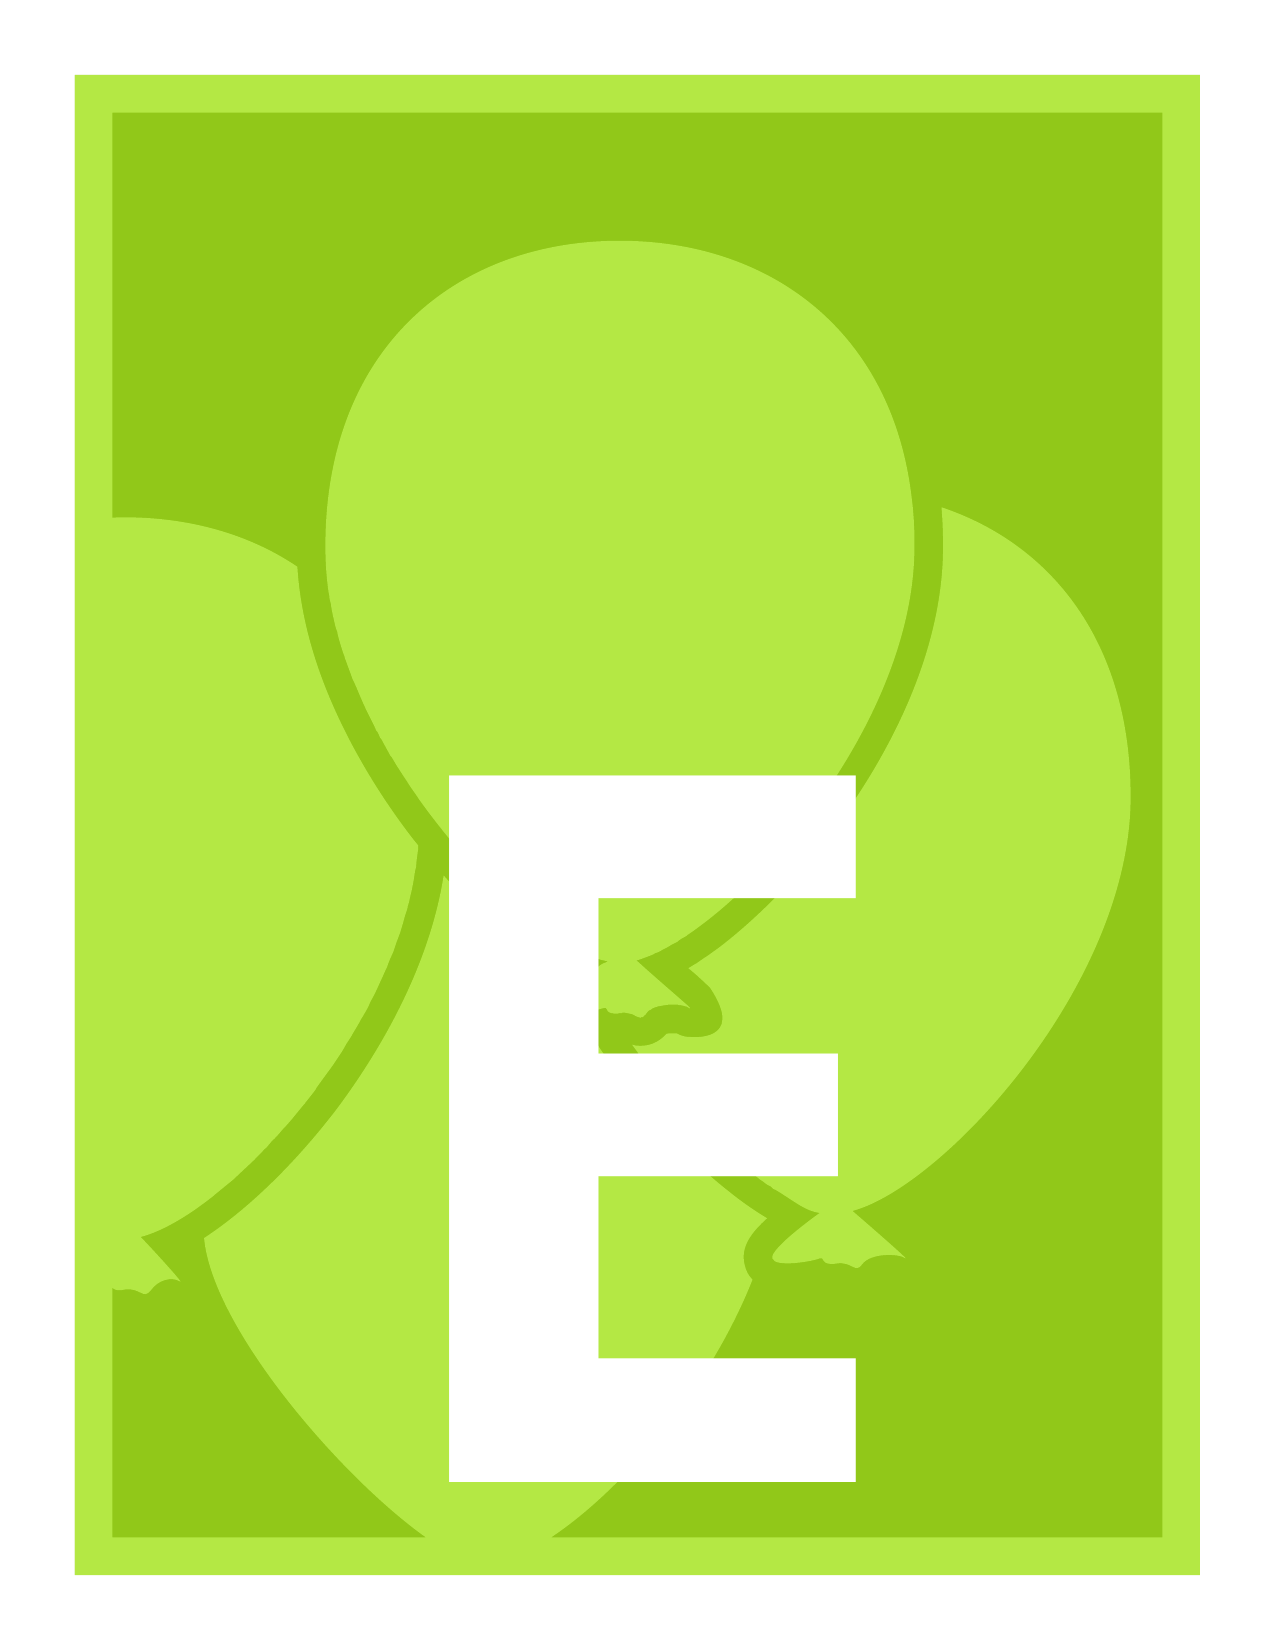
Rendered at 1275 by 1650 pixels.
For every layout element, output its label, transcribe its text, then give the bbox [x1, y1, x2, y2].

title e [112, 564, 1163, 1609]
